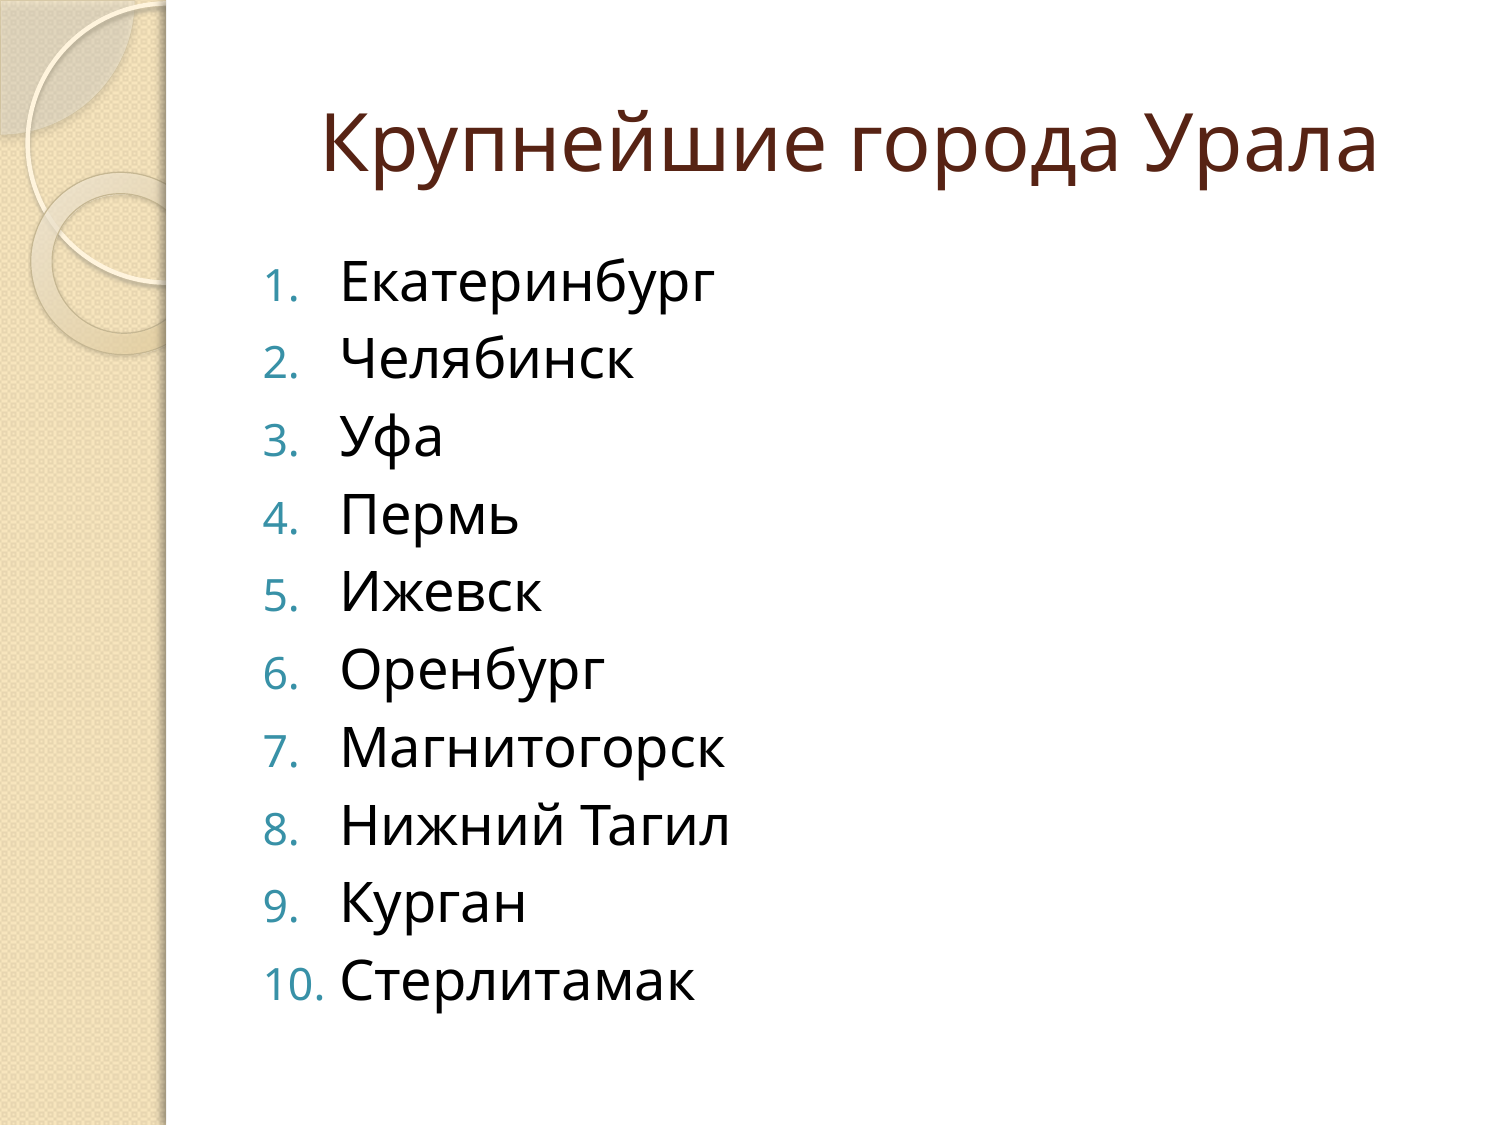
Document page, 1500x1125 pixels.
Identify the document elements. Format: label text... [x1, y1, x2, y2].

title Крупнейшие города Урала [235, 45, 1466, 233]
list Екатеринбург Челябинск Уфа Пермь Ижевск Оренбург Магнитогорск Нижний Тагил Курган Стерлитамак [235, 237, 1466, 1025]
